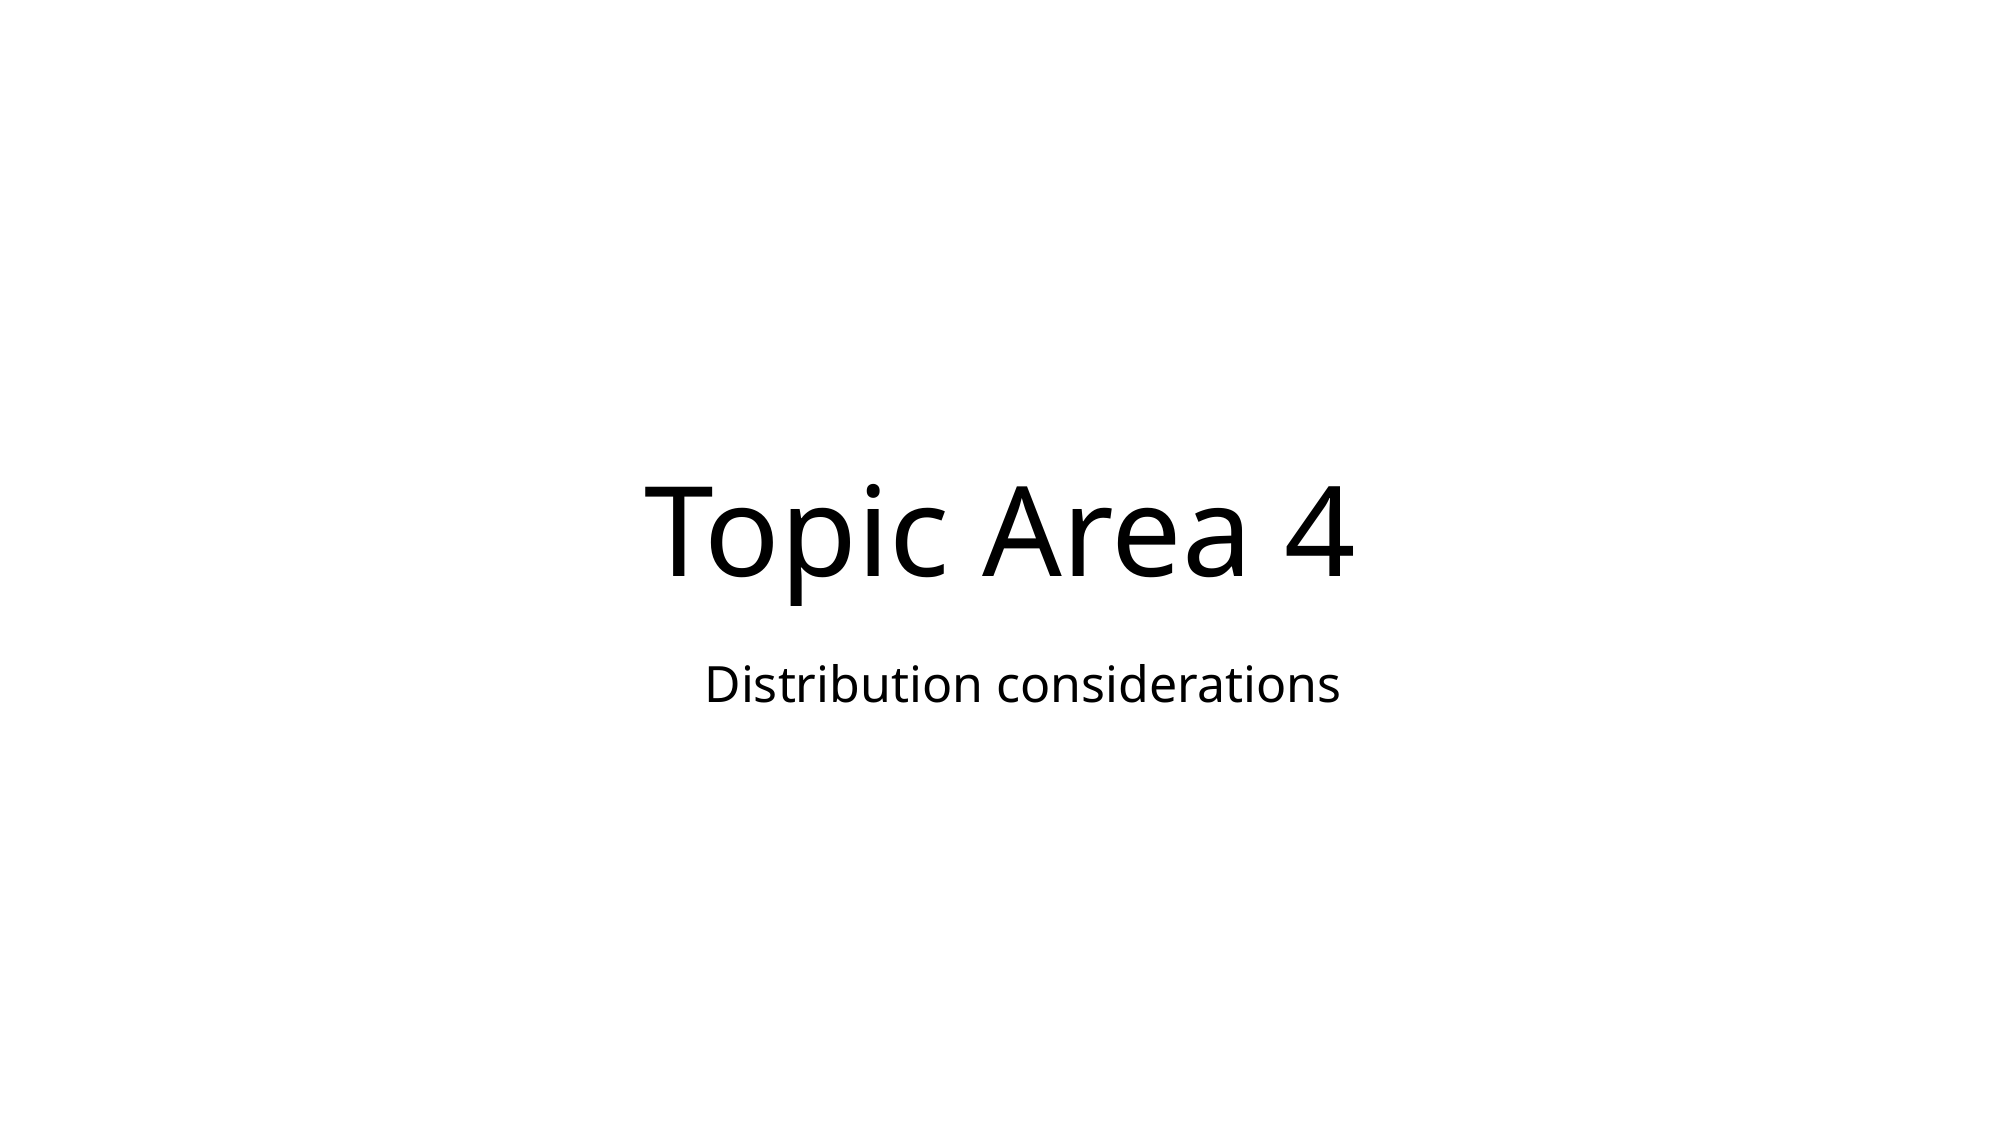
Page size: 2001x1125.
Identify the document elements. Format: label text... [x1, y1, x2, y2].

text_box Topic Area 4 [241, 443, 1793, 609]
text_box Distribution considerations [241, 644, 1793, 720]
